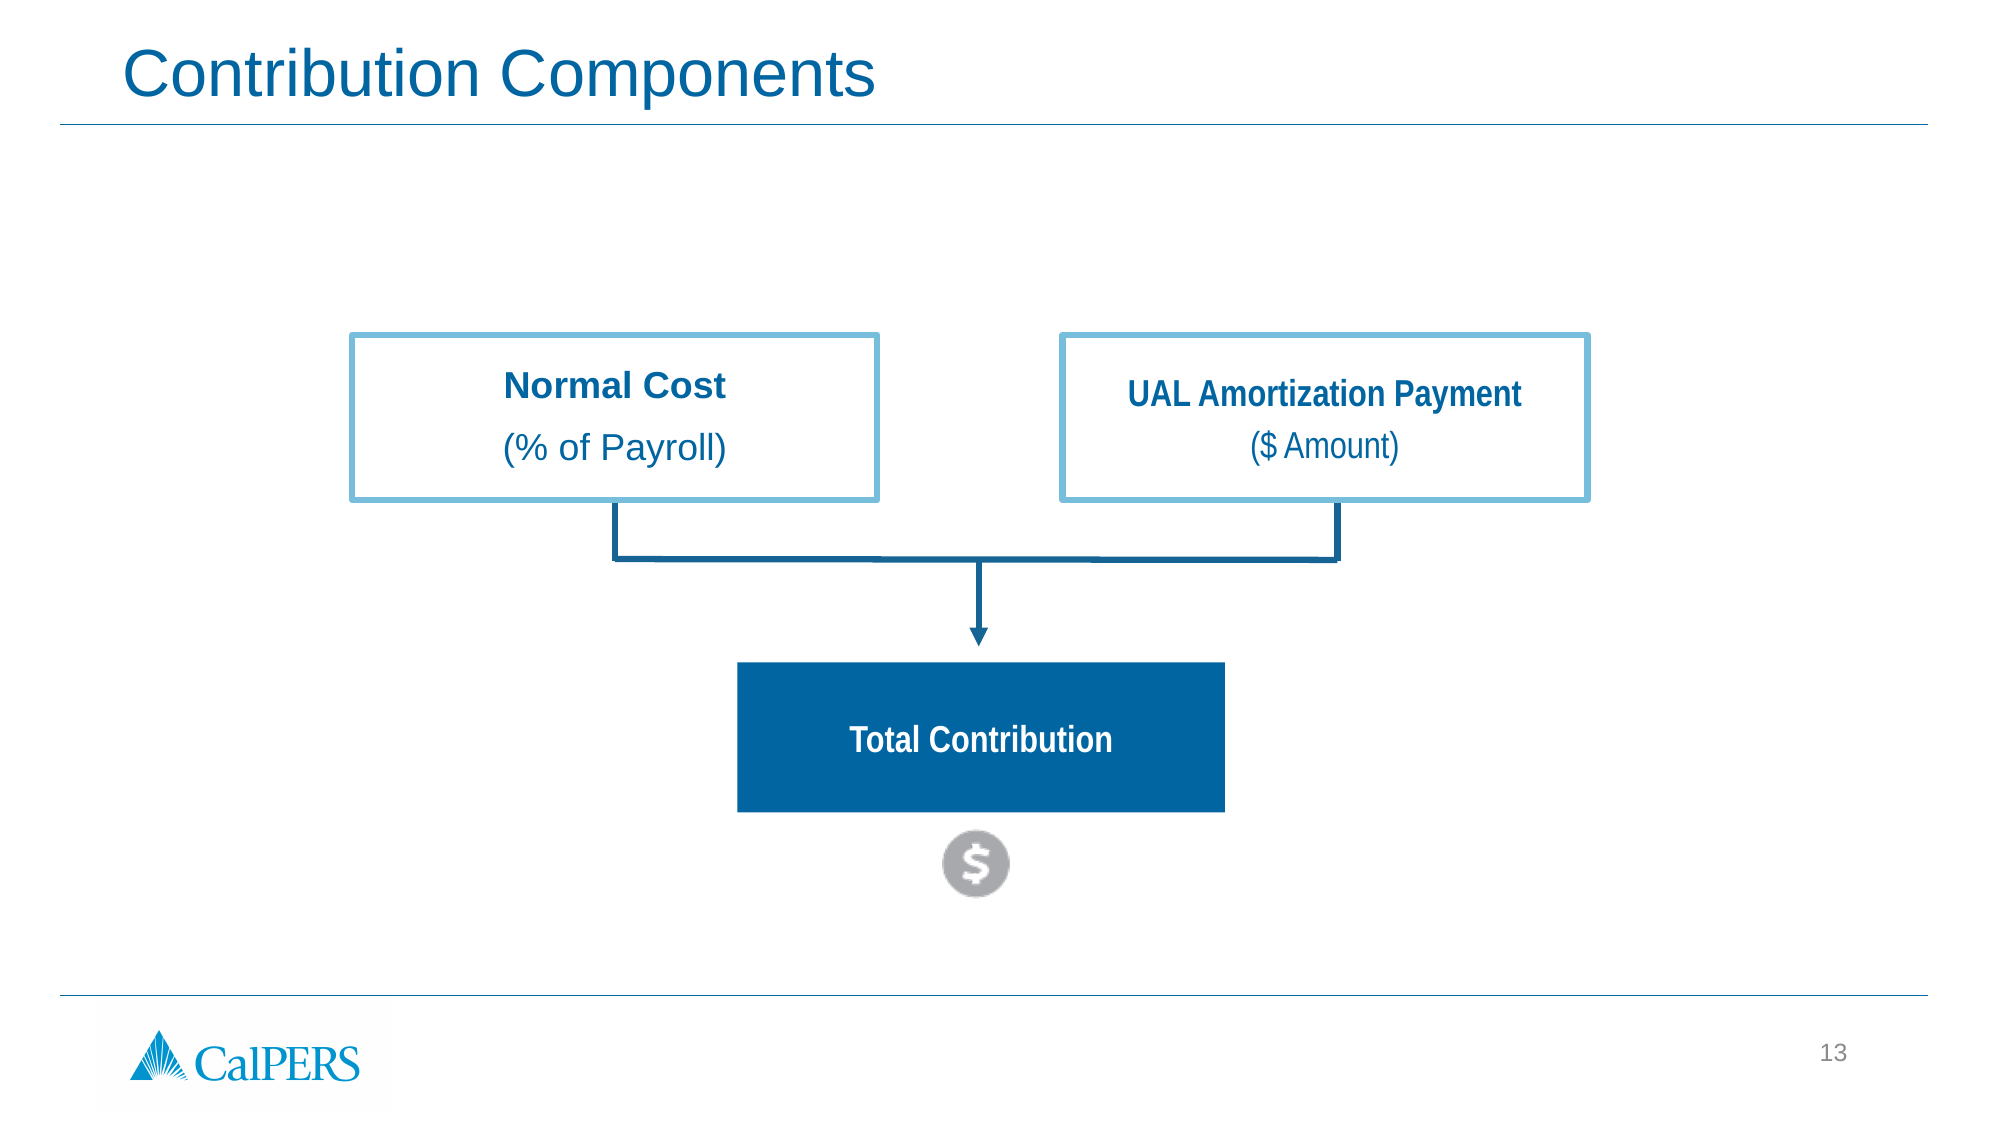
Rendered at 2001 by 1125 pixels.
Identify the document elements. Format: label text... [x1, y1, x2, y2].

slide_number 13 [1412, 1021, 1863, 1082]
picture [931, 824, 1026, 900]
text_box Normal Cost (% of Payroll) [352, 334, 878, 500]
text_box UAL Amortization Payment ($ Amount) [1062, 334, 1588, 500]
text_box Total Contribution [737, 662, 1225, 813]
picture [97, 997, 392, 1113]
title Contribution Components [107, 24, 1863, 125]
